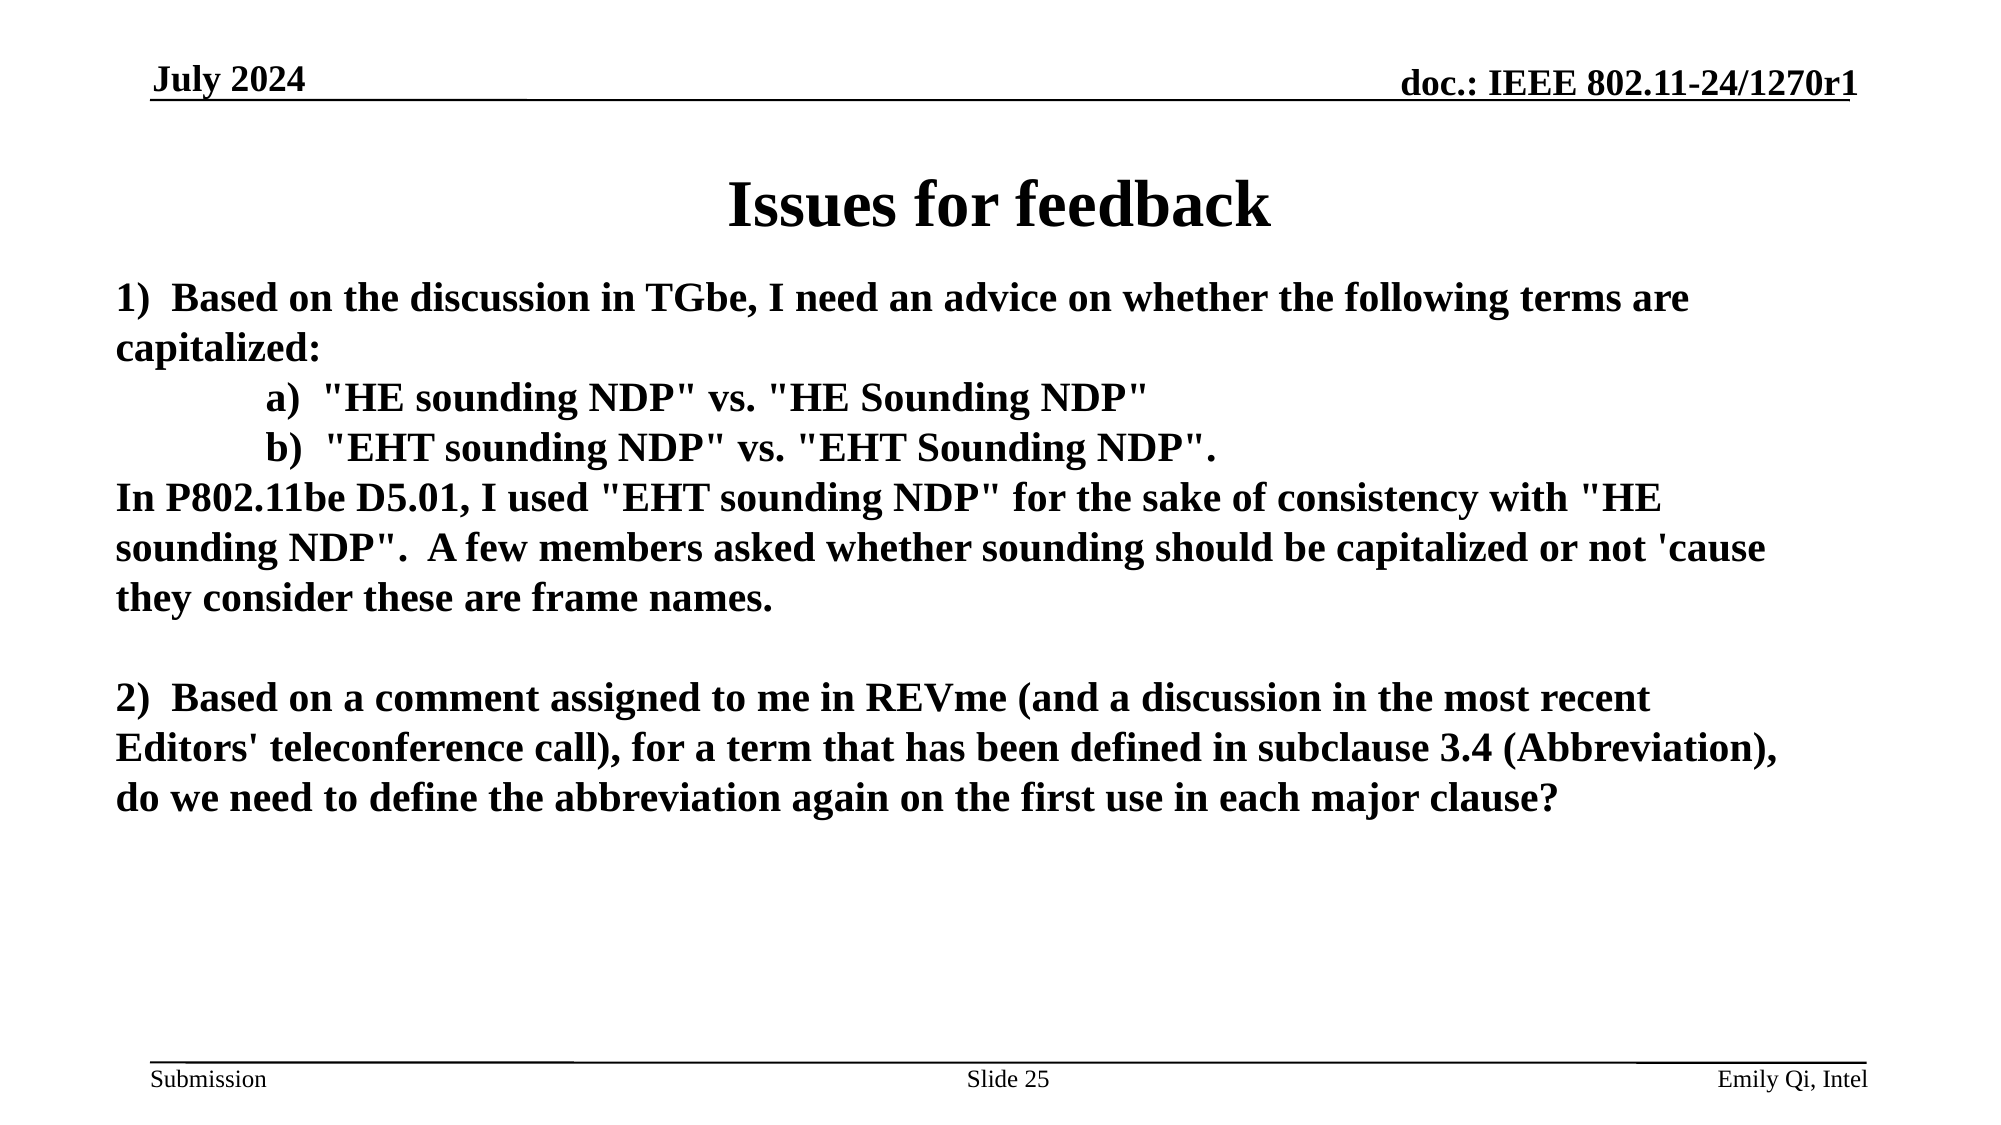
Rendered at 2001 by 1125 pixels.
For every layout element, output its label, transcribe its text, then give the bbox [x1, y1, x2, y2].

slide_number Slide 25 [950, 1061, 1067, 1123]
list 1) Based on the discussion in TGbe, I need an advice on whether the following terms are capitalized: a) "HE sounding NDP" vs. "HE Sounding NDP" b) "EHT sounding NDP" vs. "EHT Sounding NDP". In P802.11be D5.01, I used "EHT sounding NDP" for the sake of consistency with "HE sounding NDP". A few members asked whether sounding should be capitalized or not 'cause they consider these are frame names. 2) Based on a comment assigned to me in REVme (and a discussion in the most recent Editors' teleconference call), for a term that has been defined in subclause 3.4 (Abbreviation), do we need to define the abbreviation again on the first use in each major clause? [100, 262, 1801, 963]
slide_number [152, 54, 563, 100]
footer Emily Qi, Intel [1171, 1061, 1869, 1093]
title Issues for feedback [149, 112, 1850, 288]
